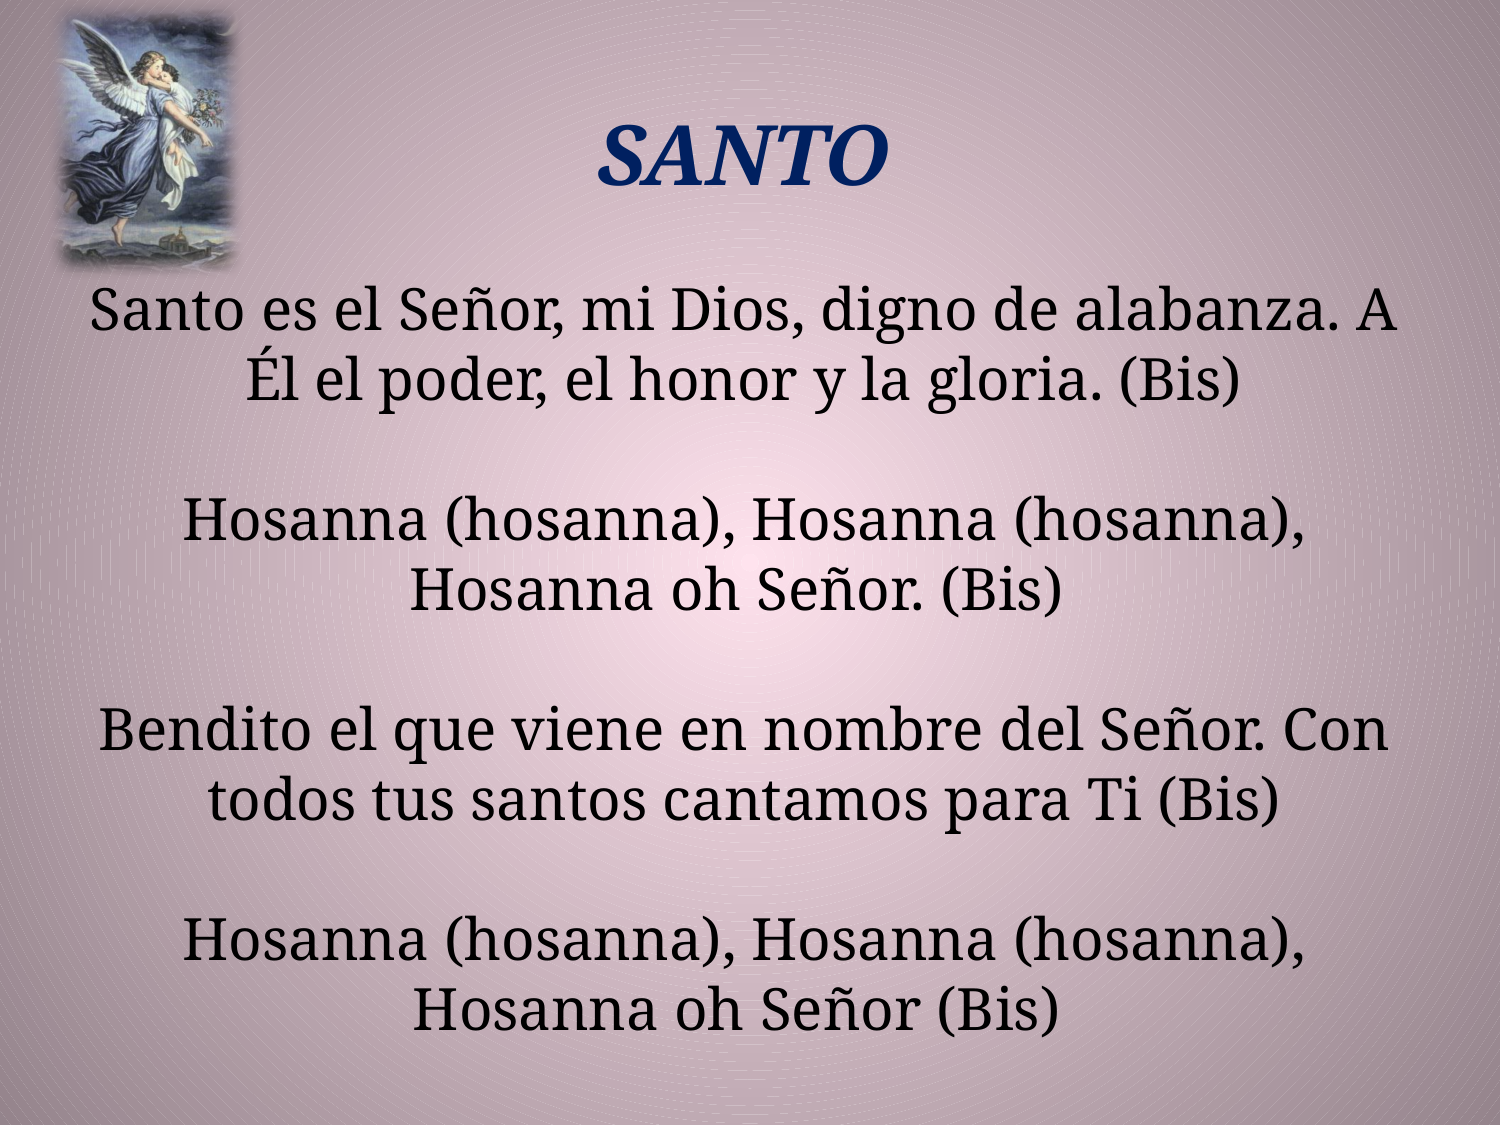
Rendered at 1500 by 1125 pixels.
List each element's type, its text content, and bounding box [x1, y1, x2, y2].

picture [46, 0, 247, 282]
text_box SANTO Santo es el Señor, mi Dios, digno de alabanza. A Él el poder, el honor y la gloria. (Bis) Hosanna (hosanna), Hosanna (hosanna), Hosanna oh Señor. (Bis) Bendito el que viene en nombre del Señor. Con todos tus santos cantamos para Ti (Bis) Hosanna (hosanna), Hosanna (hosanna), Hosanna oh Señor (Bis) [58, 95, 1430, 1050]
